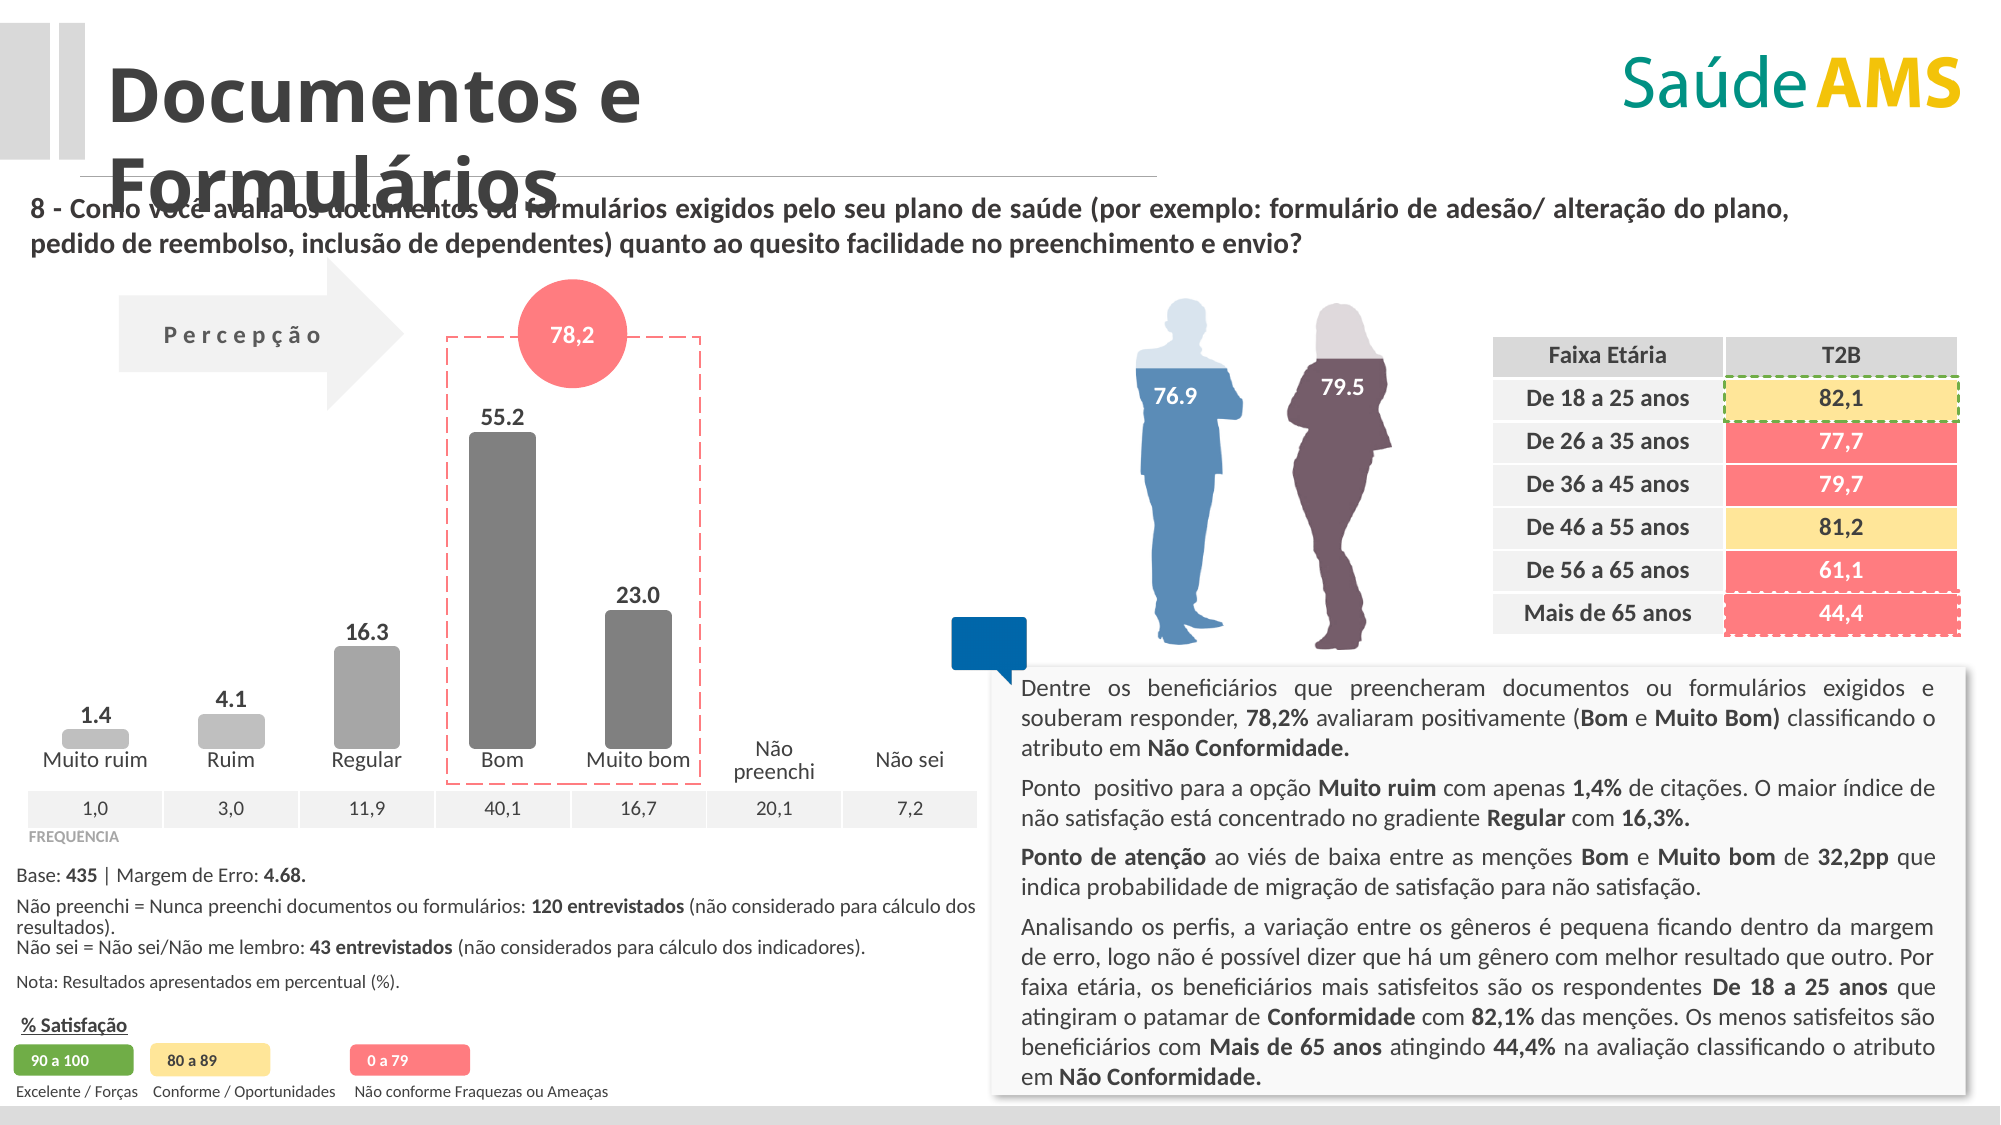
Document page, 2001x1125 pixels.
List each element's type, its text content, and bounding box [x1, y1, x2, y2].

table_cell Não preenchi = Nunca preenchi documentos ou formulários: 120 entrevistados (não considerado para cálculo dos resultados). Não sei = Não sei/Não me lembro: 43 entrevistados (não considerados para cálculo dos indicadores). [15, 897, 978, 973]
table_cell Mais de 65 anos [1493, 594, 1723, 634]
table_cell 61,1 [1726, 551, 1957, 590]
chart [5, 371, 729, 834]
table_header Faixa Etária [1493, 337, 1723, 377]
table_cell FREQUÊNCIA [28, 830, 977, 864]
table_cell 20,1 [729, 791, 841, 828]
table_header Base: 435 | Margem de Erro: 4.68. [15, 865, 978, 897]
table_header T2B [1726, 337, 1957, 376]
text_box [446, 336, 530, 371]
table_cell De 46 a 55 anos [1493, 508, 1723, 549]
text_box [1725, 590, 1960, 637]
text_box Percepção [117, 254, 406, 371]
text_box [615, 336, 701, 371]
table_cell De 36 a 45 anos [1493, 465, 1723, 506]
table_cell De 26 a 35 anos [1493, 423, 1723, 463]
table_cell Nota: Resultados apresentados em percentual (%). [15, 973, 978, 1004]
text_box 8 - Como você avalia os documentos ou formulários exigidos pelo seu plano de saúde (por exemplo: formulário de adesão/ alteração do plano, pedido de reembolso, inclusão de dependentes) quanto ao quesito facilidade no preenchimento e envio? [13, 181, 1809, 268]
table_header Não preenchi [729, 733, 841, 789]
table_cell 7,2 [843, 791, 977, 828]
table_cell 77,7 [1726, 423, 1957, 463]
picture [936, 598, 1042, 704]
text_box Documentos e Formulários [91, 39, 961, 235]
table_cell De 56 a 65 anos [1493, 551, 1723, 591]
table_cell 81,2 [1726, 508, 1957, 549]
text_box [1724, 376, 1959, 422]
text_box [0, 1004, 661, 1109]
table_cell 79,7 [1726, 465, 1957, 506]
text_box 78,2 [516, 278, 629, 371]
table_header Não sei [843, 733, 977, 789]
text_box Dentre os beneficiários que preencheram documentos ou formulários exigidos e souberam responder, 78,2% avaliaram positivamente (Bom e Muito Bom) classificando o atributo em Não Conformidade. Ponto positivo para a opção Muito ruim com apenas 1,4% de citações. O maior índice de não satisfação está concentrado no gradiente Regular com 16,3%. Ponto de atenção ao viés de baixa entre as menções Bom e Muito bom de 32,2pp que indica probabilidade de migração de satisfação para não satisfação. Analisando os perfis, a variação entre os gêneros é pequena ficando dentro da margem de erro, logo não é possível dizer que há um gênero com melhor resultado que outro. Por faixa etária, os beneficiários mais satisfeitos são os respondentes De 18 a 25 anos que atingiram o patamar de Conformidade com 82,1% das menções. Os menos satisfeitos são beneficiários com Mais de 65 anos atingindo 44,4% na avaliação classificando o atributo em Não Conformidade. [991, 666, 1966, 1096]
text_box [1068, 274, 1464, 664]
picture [1603, 22, 1983, 140]
table_cell De 18 a 25 anos [1493, 380, 1723, 420]
